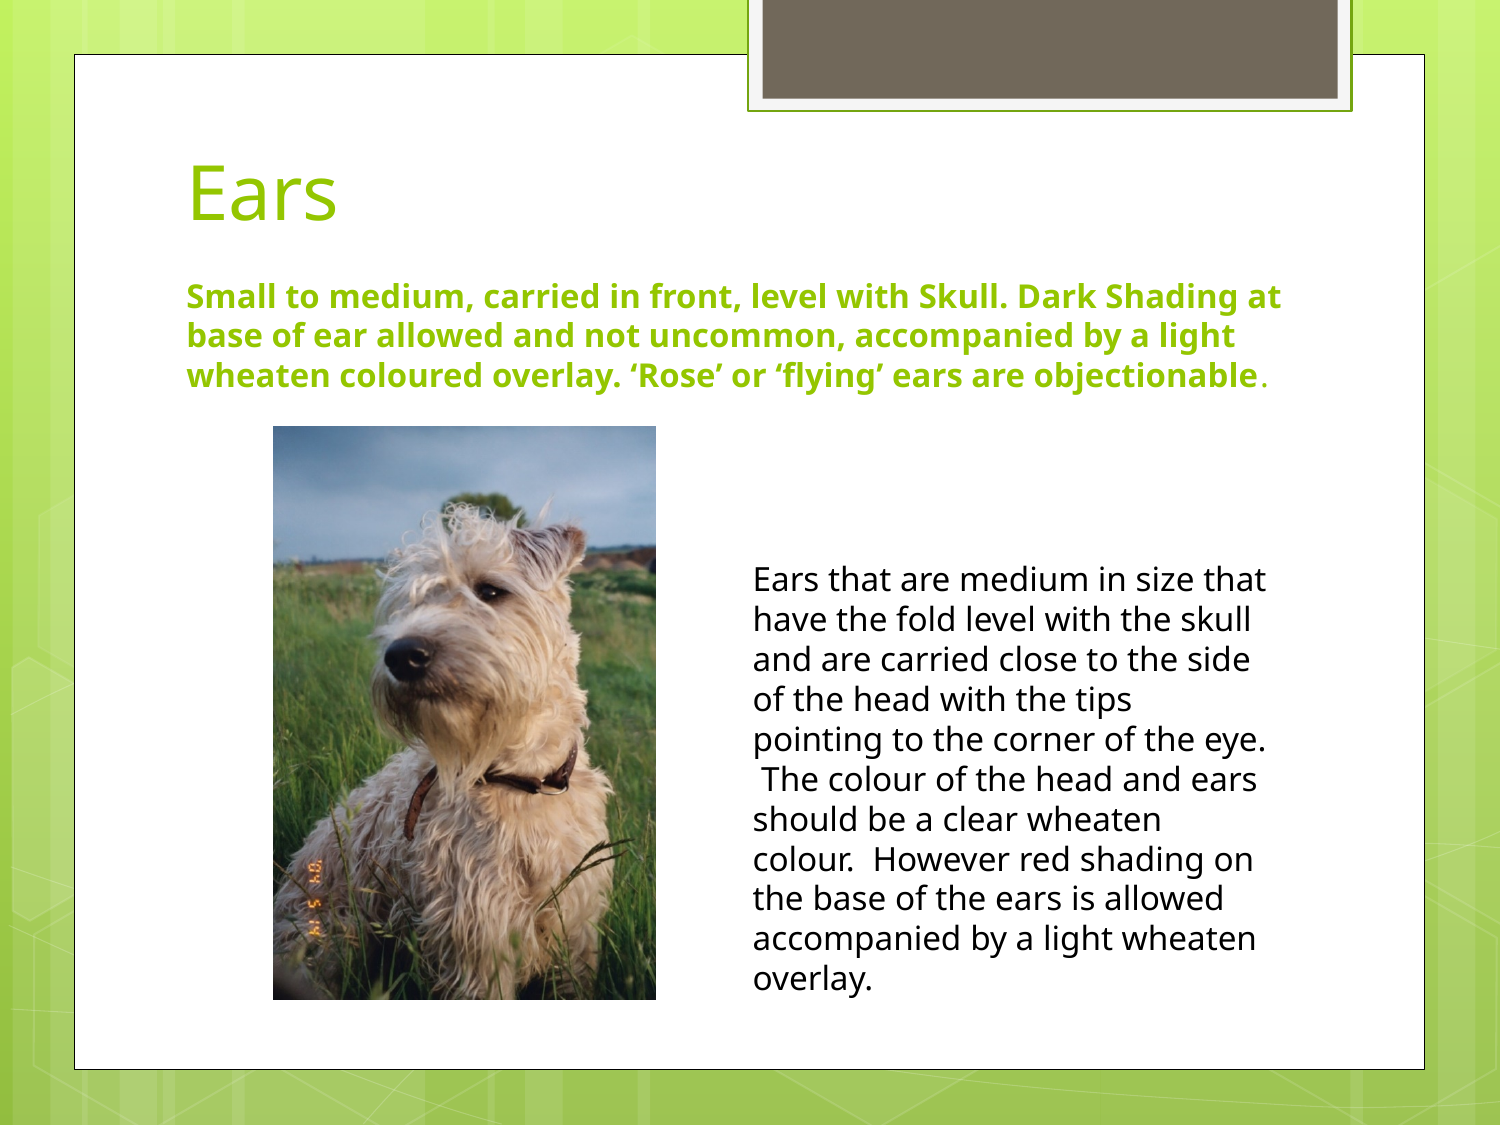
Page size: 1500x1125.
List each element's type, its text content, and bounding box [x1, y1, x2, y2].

list Ears that are medium in size that have the fold level with the skull and are carried close to the side of the head with the tips pointing to the corner of the eye. The colour of the head and ears should be a clear wheaten colour. However red shading on the base of the ears is allowed accompanied by a light wheaten overlay. [726, 550, 1288, 1000]
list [273, 426, 656, 1000]
text_box Ears Small to medium, carried in front, level with Skull. Dark Shading at base of ear allowed and not uncommon, accompanied by a light wheaten coloured overlay. ‘Rose’ or ‘flying’ ears are objectionable. [171, 137, 1324, 403]
